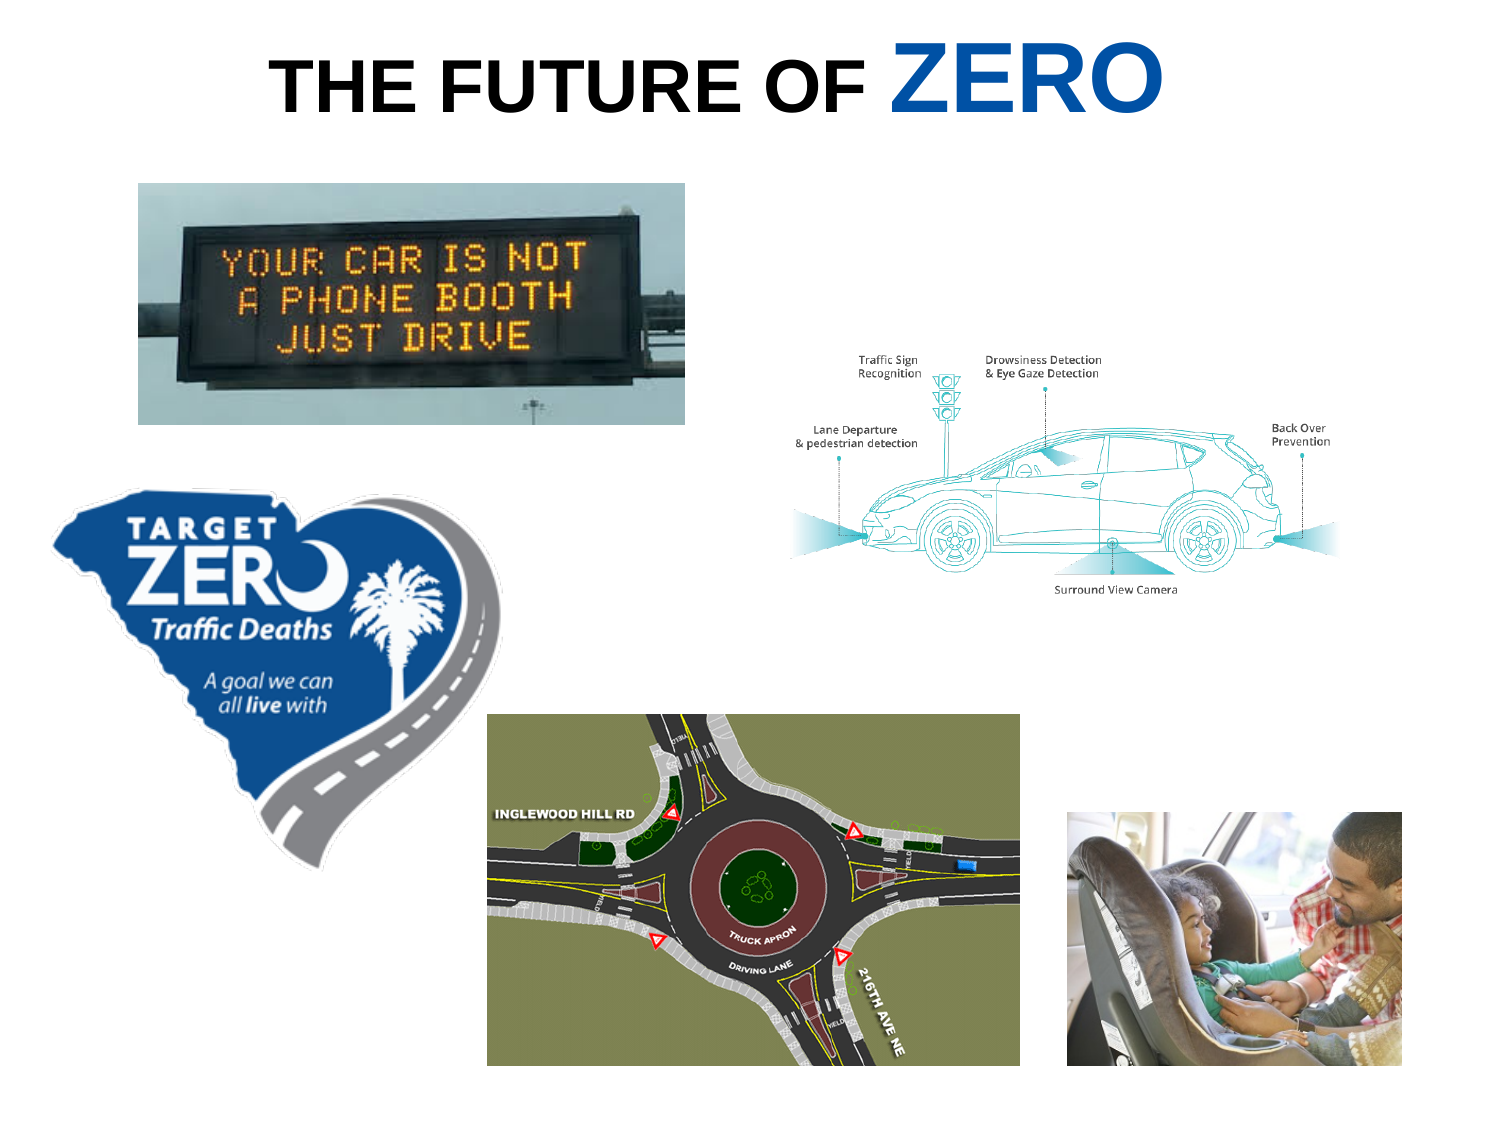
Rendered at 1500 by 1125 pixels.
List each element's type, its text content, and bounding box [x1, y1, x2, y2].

picture [49, 487, 1020, 1066]
picture [789, 349, 1345, 600]
picture [137, 182, 686, 426]
picture [1067, 812, 1402, 1066]
text_box THE FUTURE OF ZERO [239, 4, 1196, 140]
